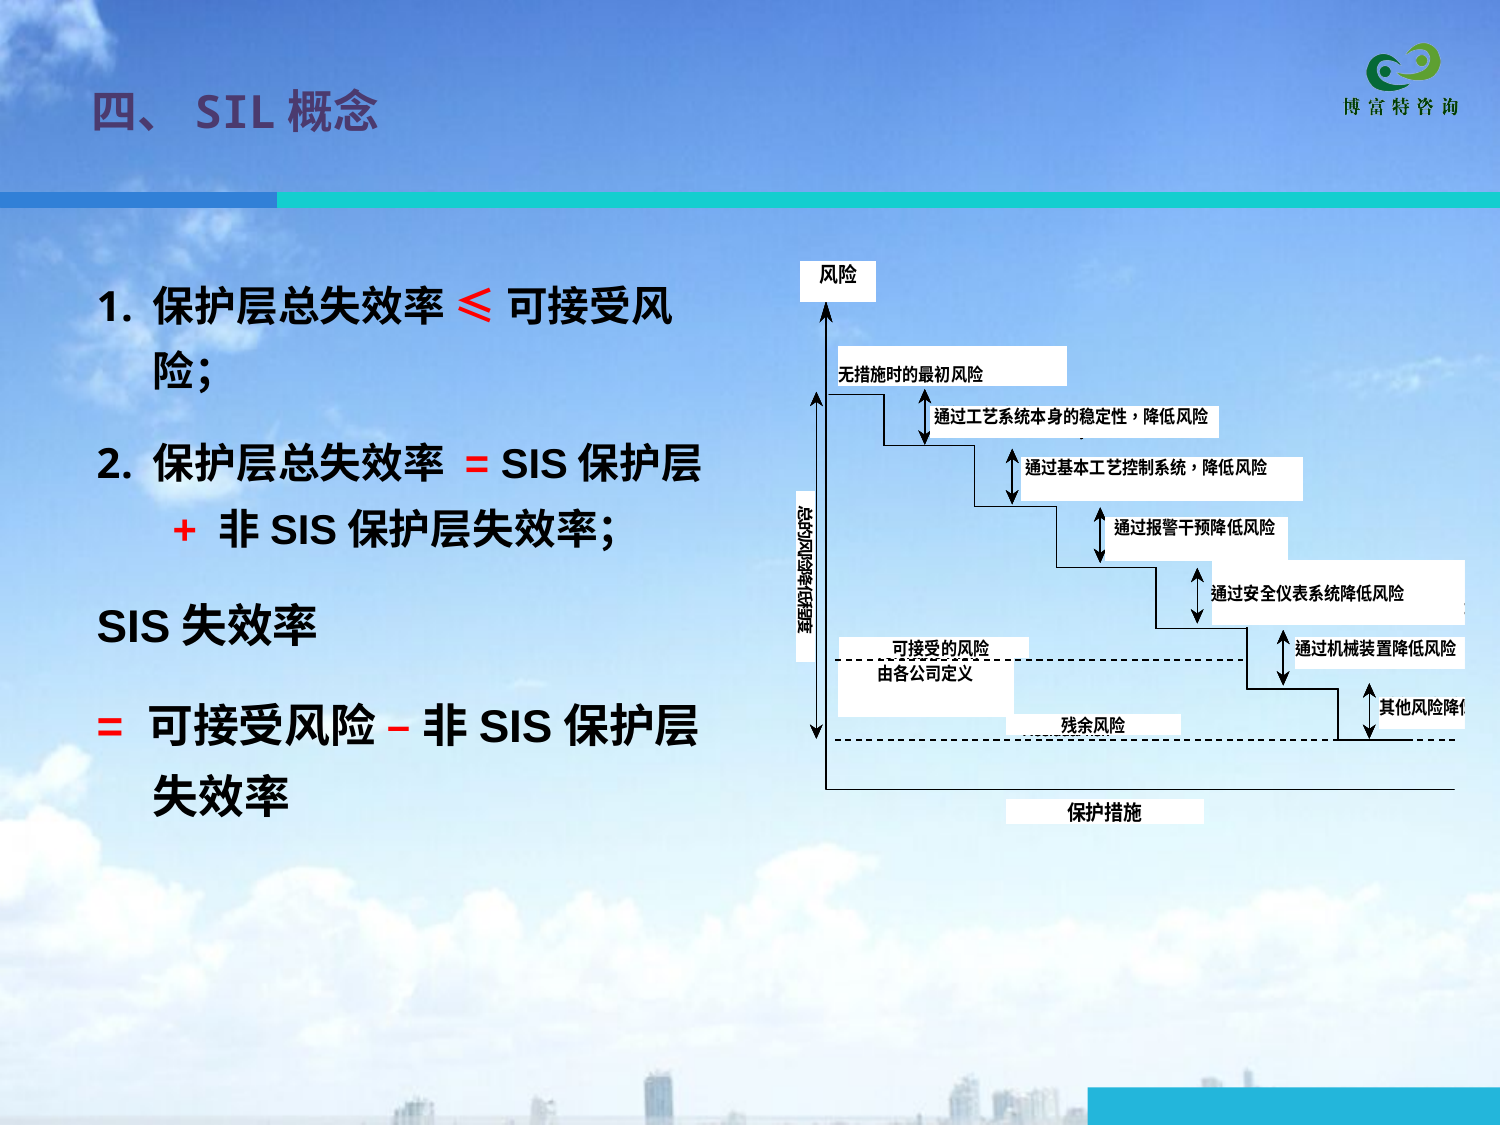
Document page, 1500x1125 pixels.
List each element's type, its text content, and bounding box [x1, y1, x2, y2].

picture [0, 0, 1500, 192]
text_box 保护层总失效率 ≤ 可接受风险； 保护层总失效率 = SIS保护层 + 非SIS保护层失效率； SIS失效率 = 可接受风险 – 非SIS保护层失效率 [81, 257, 727, 830]
picture [0, 208, 1500, 1125]
title 四、SIL概念 [76, 35, 1001, 185]
